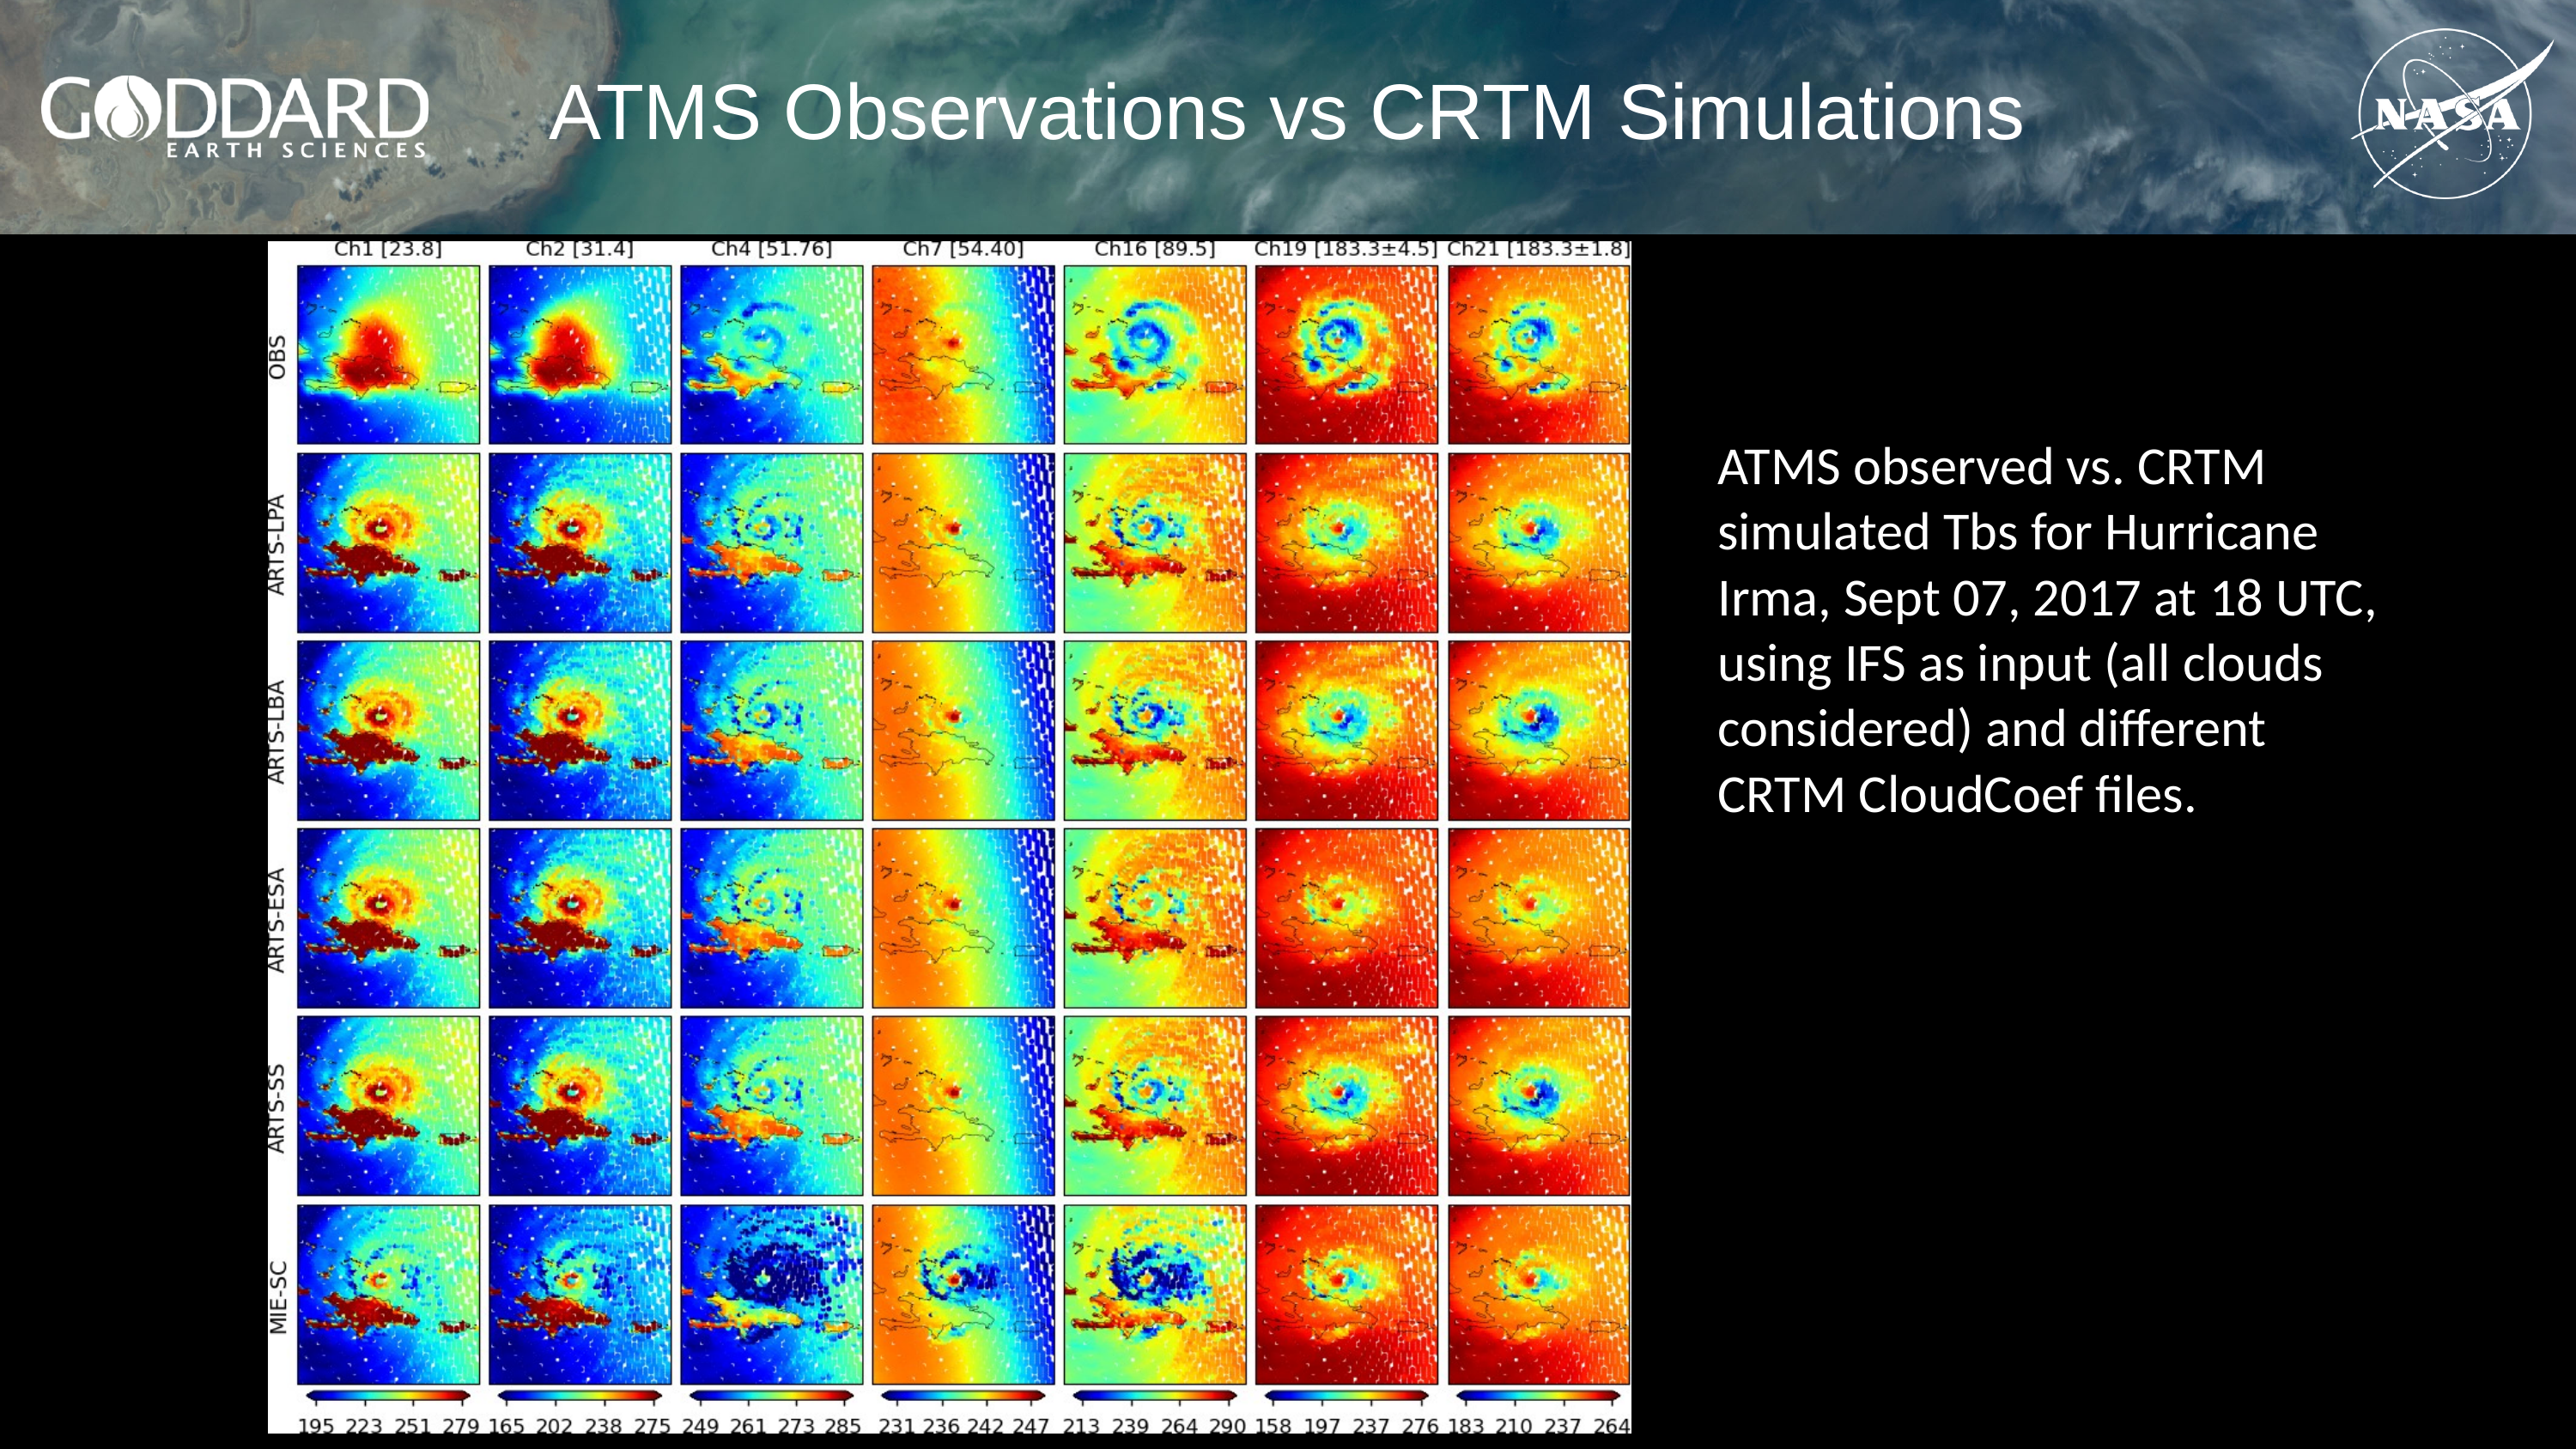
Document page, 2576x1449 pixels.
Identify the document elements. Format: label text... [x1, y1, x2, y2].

picture [0, 0, 2576, 1434]
title ATMS Observations vs CRTM Simulations [370, 15, 2206, 212]
text_box ATMS observed vs. CRTM simulated Tbs for Hurricane Irma, Sept 07, 2017 at 18 UTC, using IFS as input (all clouds considered) and different CRTM CloudCoef files. [1712, 427, 2385, 823]
